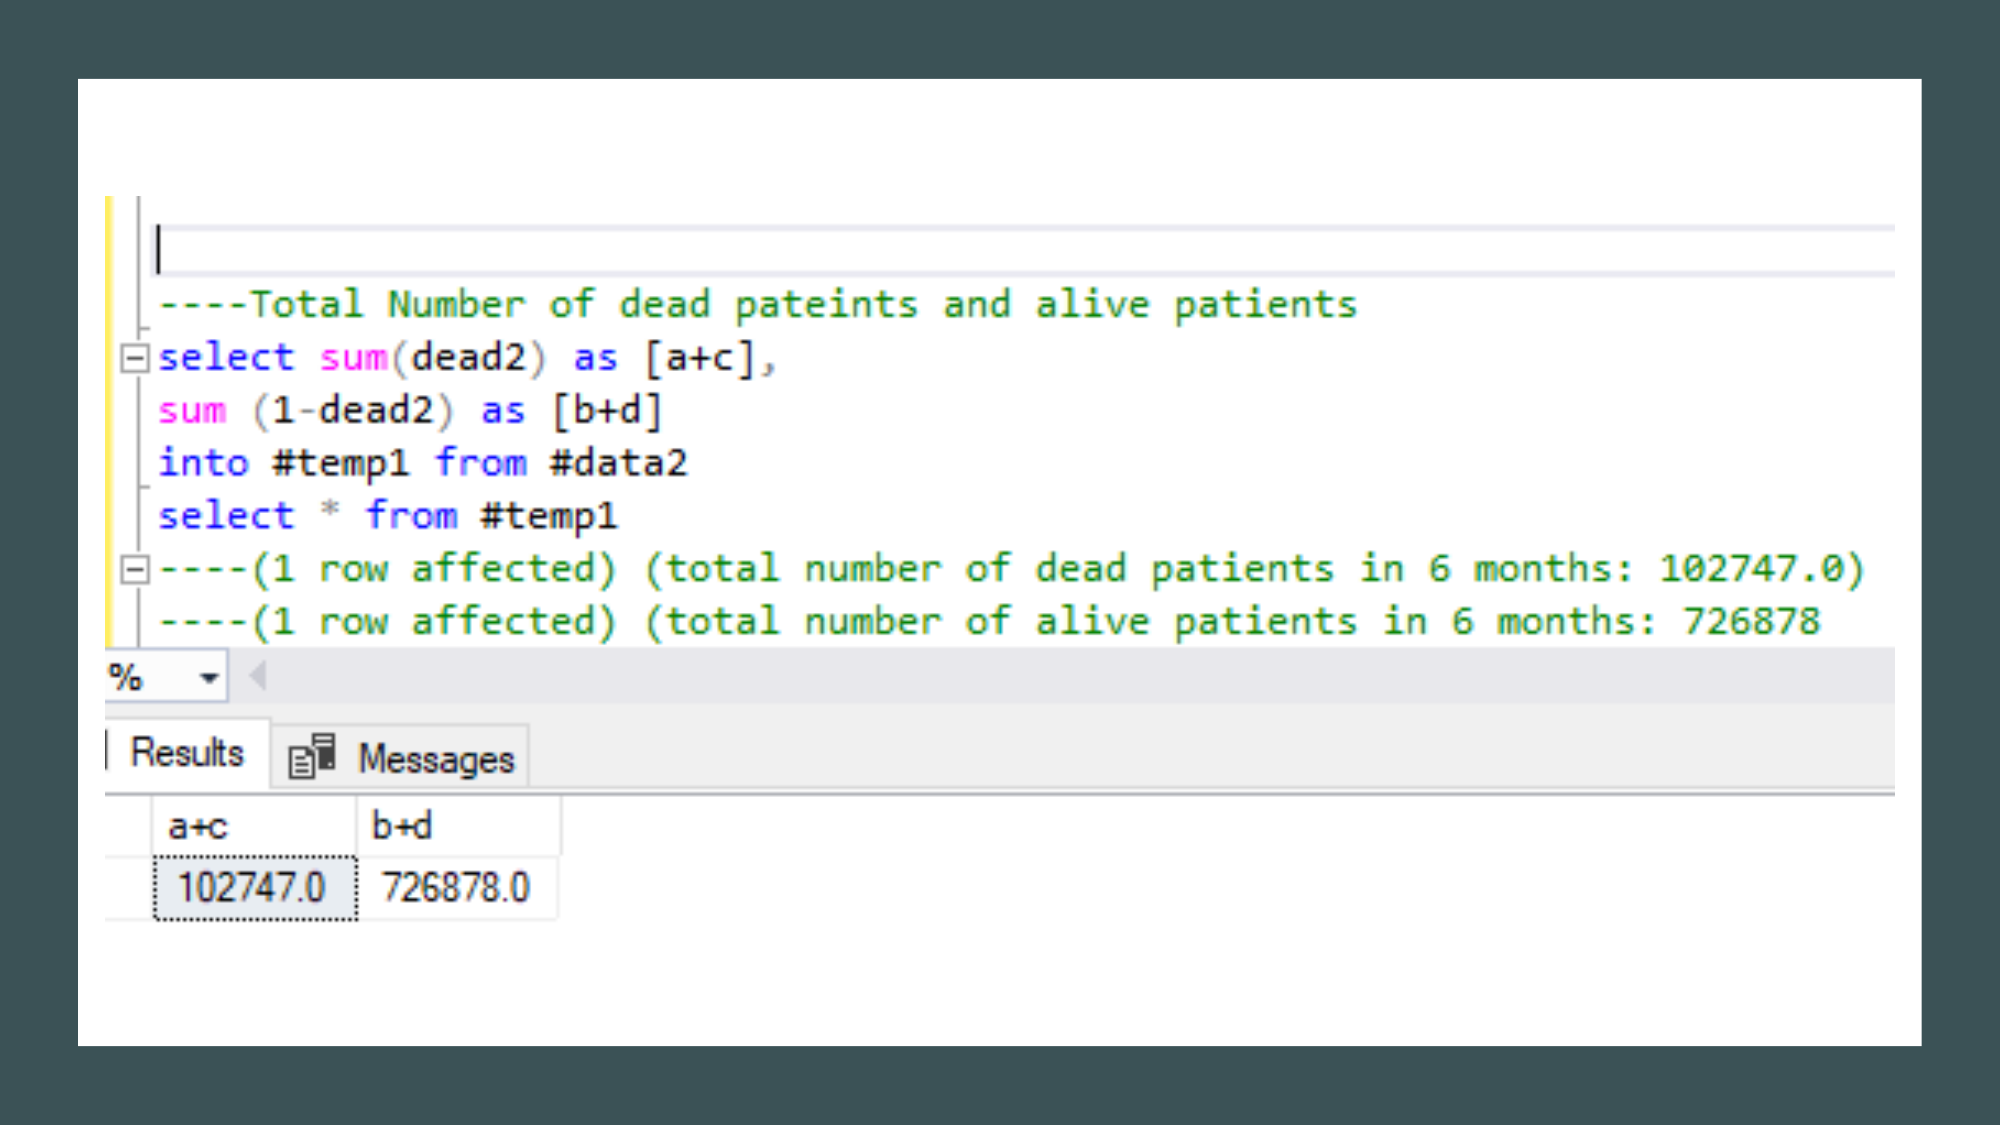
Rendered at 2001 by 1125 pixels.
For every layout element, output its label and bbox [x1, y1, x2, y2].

list [105, 196, 1895, 929]
text_box [77, 78, 1923, 1047]
text_box [0, 0, 2000, 1125]
